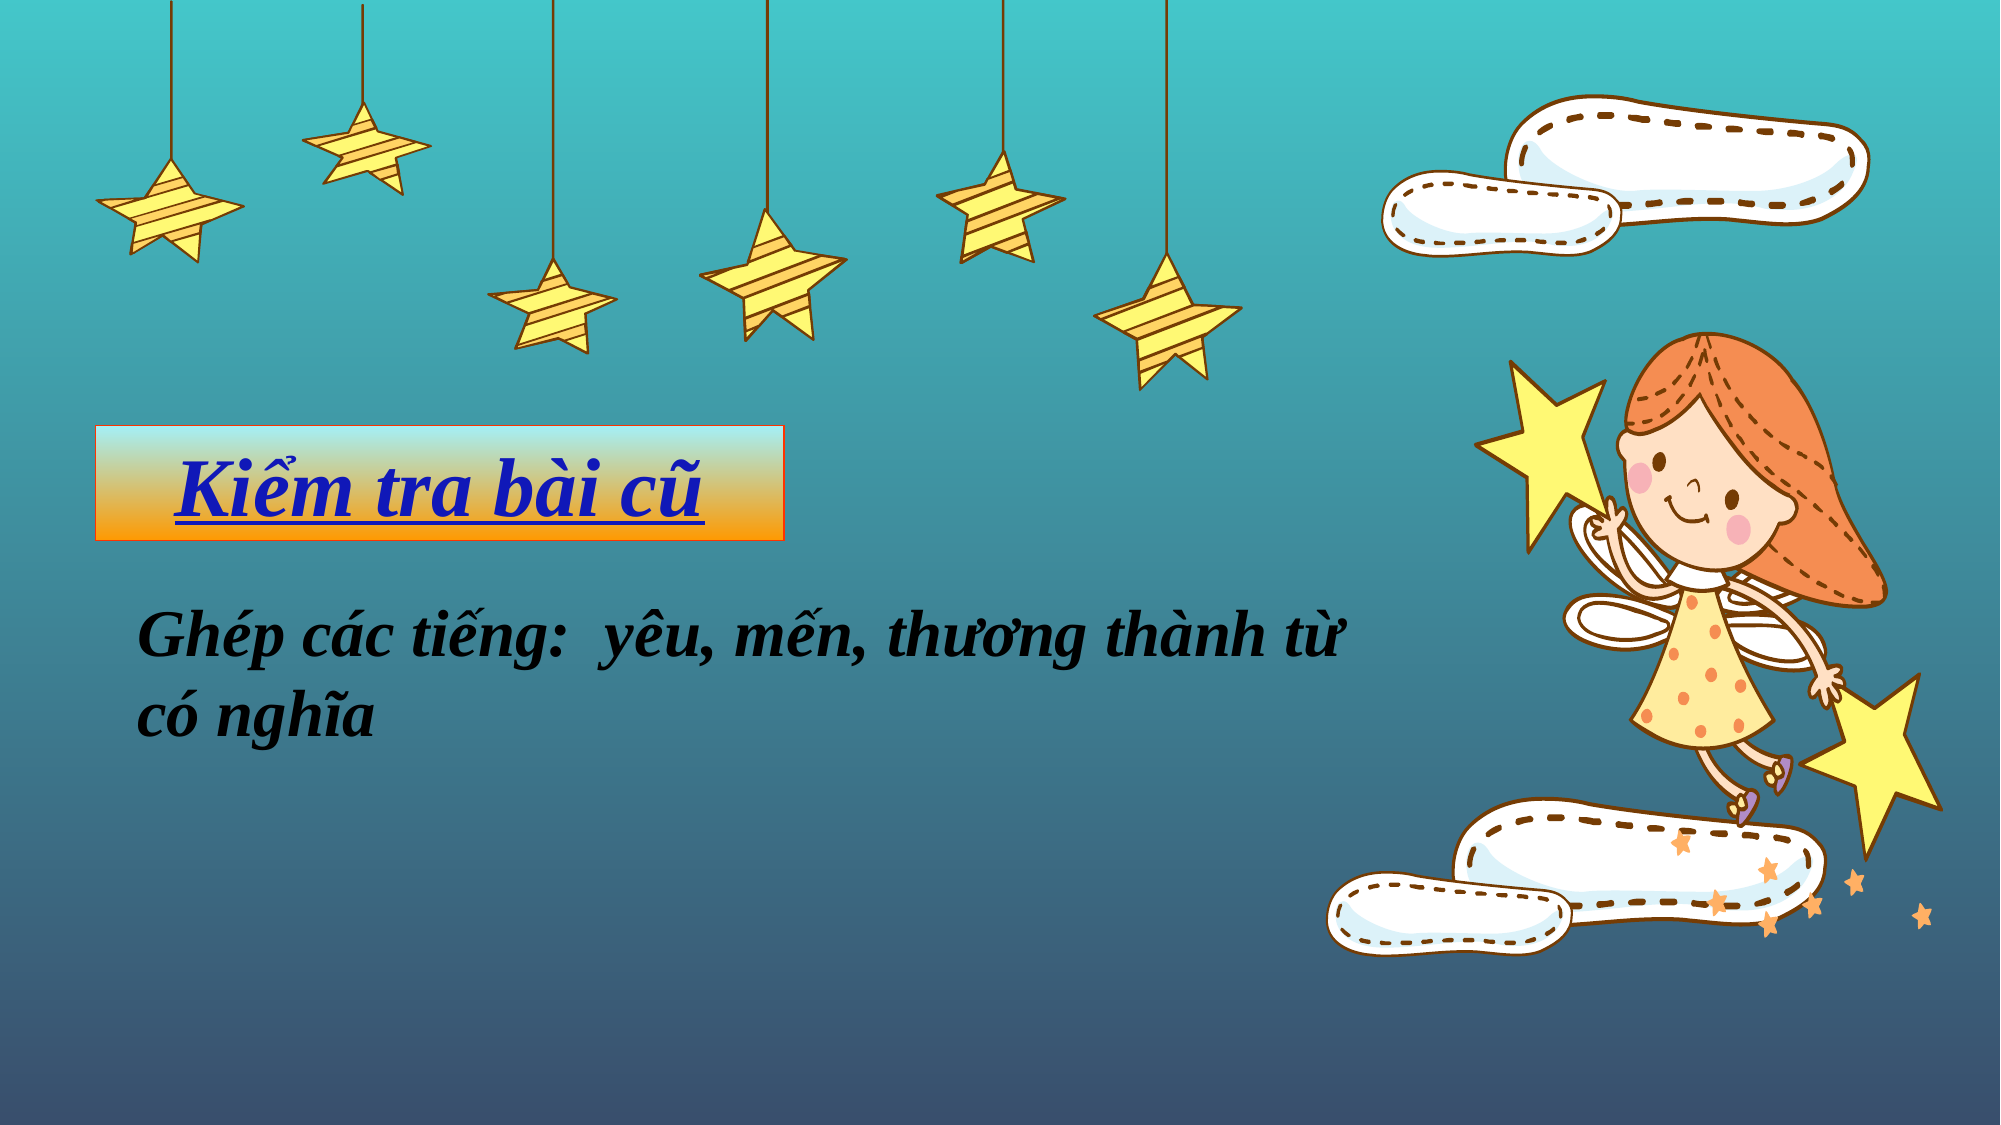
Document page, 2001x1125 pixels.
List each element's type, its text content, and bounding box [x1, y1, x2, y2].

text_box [699, 0, 848, 342]
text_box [1381, 90, 1871, 259]
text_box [95, 0, 245, 264]
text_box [301, 3, 433, 196]
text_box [487, 0, 619, 355]
text_box Kiểm tra bài cũ [95, 425, 784, 541]
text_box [1093, 0, 1243, 392]
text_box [1325, 321, 1943, 958]
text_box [935, 0, 1067, 264]
text_box Ghép các tiếng: yêu, mến, thương thành từ có nghĩa [122, 582, 1325, 758]
